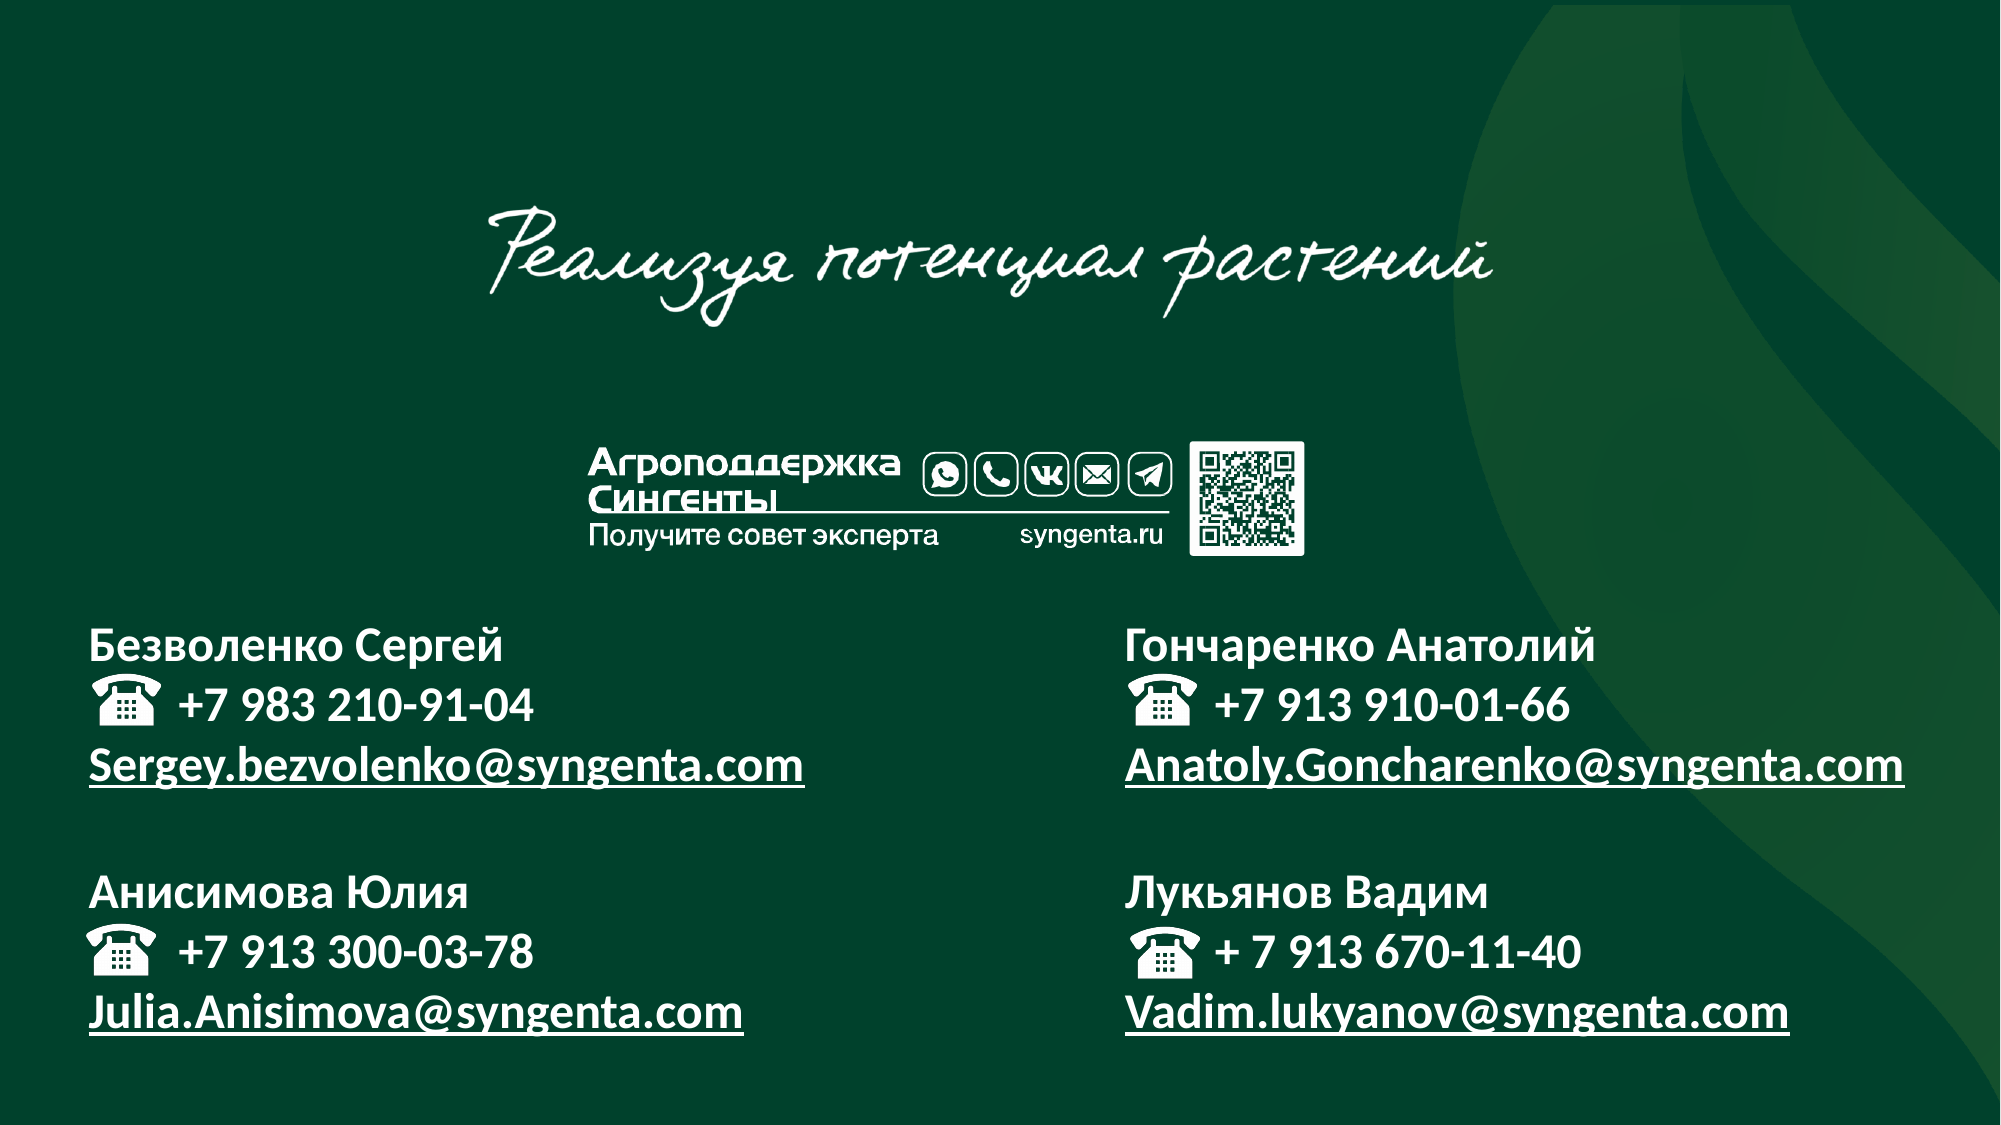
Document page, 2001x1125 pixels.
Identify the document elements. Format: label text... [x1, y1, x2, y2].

picture [1118, 656, 1206, 744]
picture [77, 906, 165, 994]
text_box Безволенко Сергей +7 983 210-91-04 Sergey.bezvolenko@syngenta.com [73, 603, 393, 799]
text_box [398, 4, 2000, 1125]
picture [1121, 909, 1209, 997]
picture [82, 656, 170, 744]
text_box Анисимова Юлия +7 913 300-03-78 Julia.Anisimova@syngenta.com [73, 851, 393, 1047]
